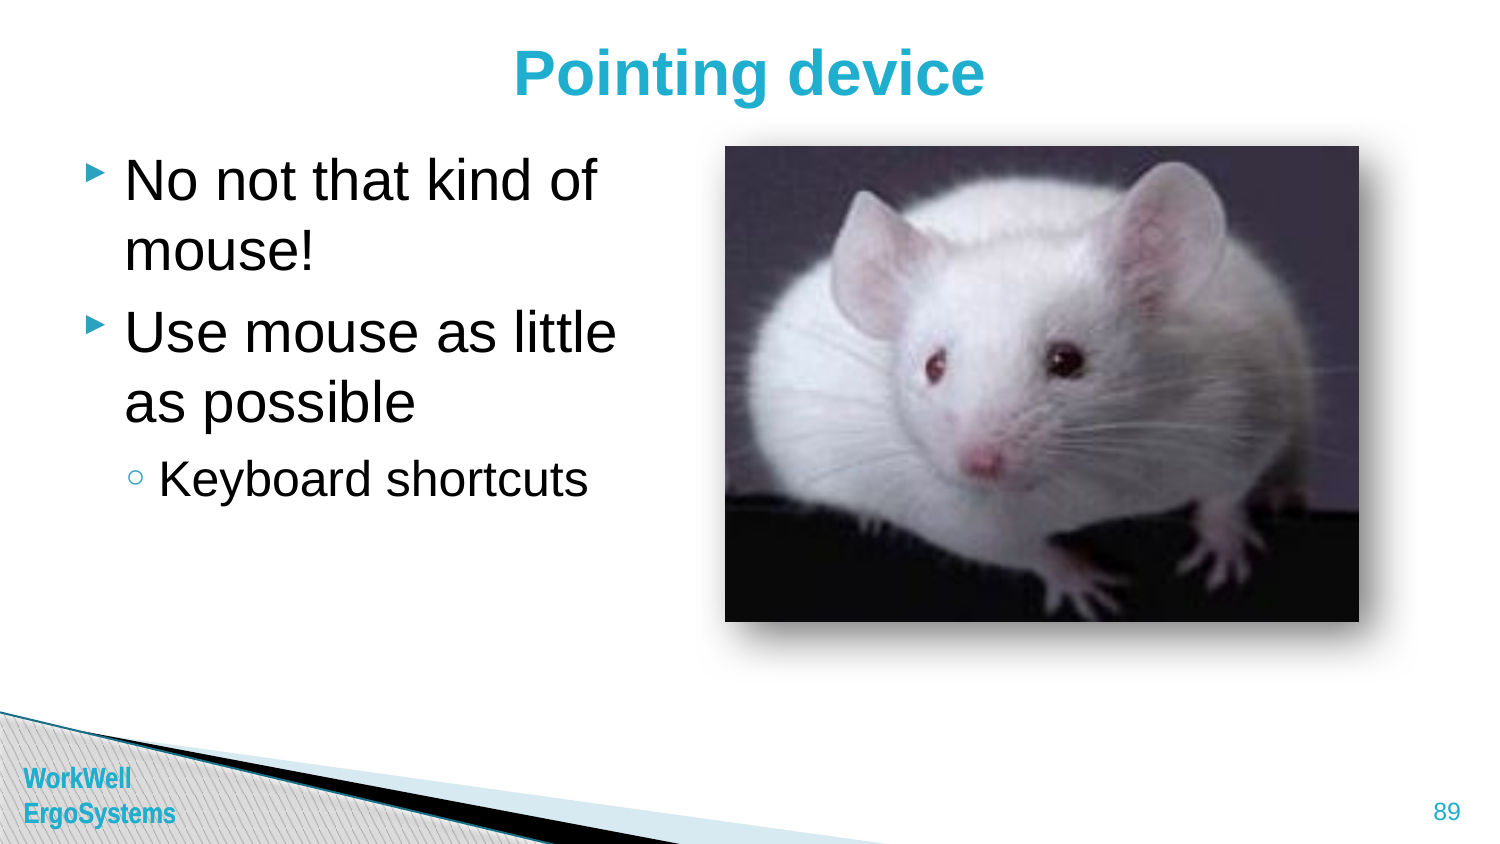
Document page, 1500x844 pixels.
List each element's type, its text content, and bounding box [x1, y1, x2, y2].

list No not that kind of mouse! Use mouse as little as possible Keyboard shortcuts [50, 134, 688, 641]
title Pointing device [0, 21, 1500, 116]
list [724, 146, 1359, 623]
slide_number 89 [1418, 788, 1479, 834]
